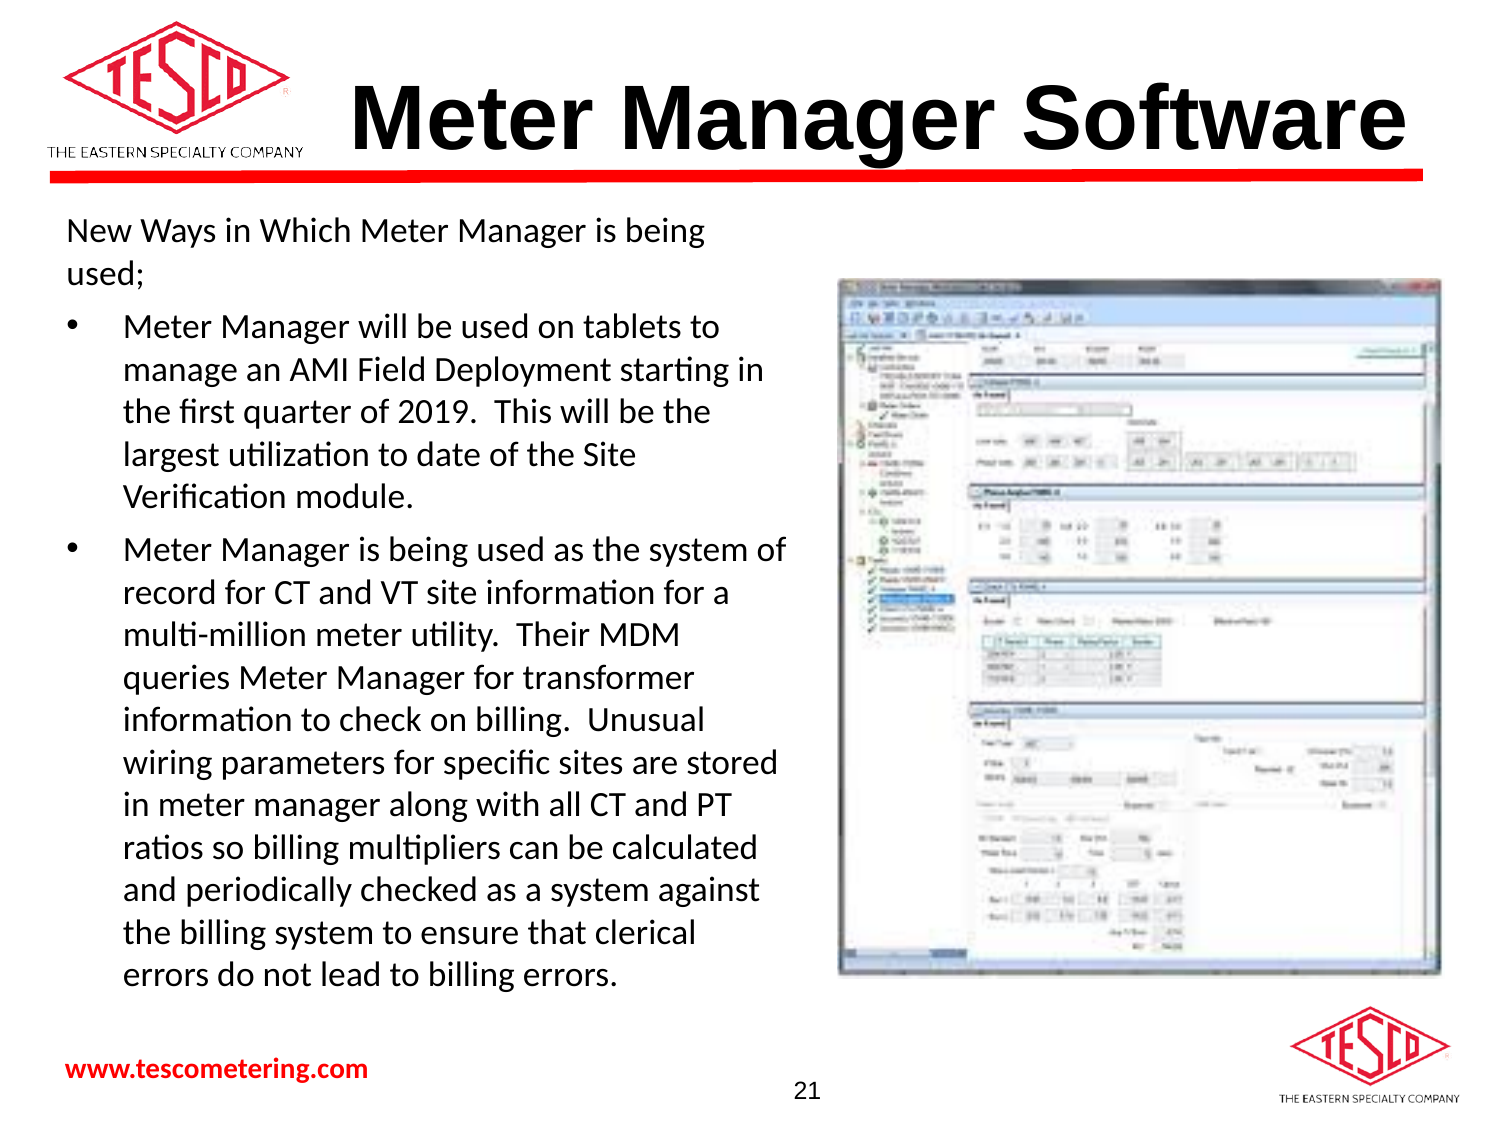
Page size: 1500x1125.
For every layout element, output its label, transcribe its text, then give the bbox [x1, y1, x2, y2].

picture [47, 11, 307, 170]
title Meter Manager Software [237, 50, 1425, 238]
picture [837, 278, 1445, 979]
text_box New Ways in Which Meter Manager is being used; Meter Manager will be used on tablets to manage an AMI Field Deployment starting in the first quarter of 2019. This will be the largest utilization to date of the Site Verification module. Meter Manager is being used as the system of record for CT and VT site information for a multi-million meter utility. Their MDM queries Meter Manager for transformer information to check on billing. Unusual wiring parameters for specific sites are stored in meter manager along with all CT and PT ratios so billing multipliers can be calculated and periodically checked as a system against the billing system to ensure that clerical errors do not lead to billing errors. [51, 199, 802, 1108]
picture [1279, 999, 1463, 1111]
